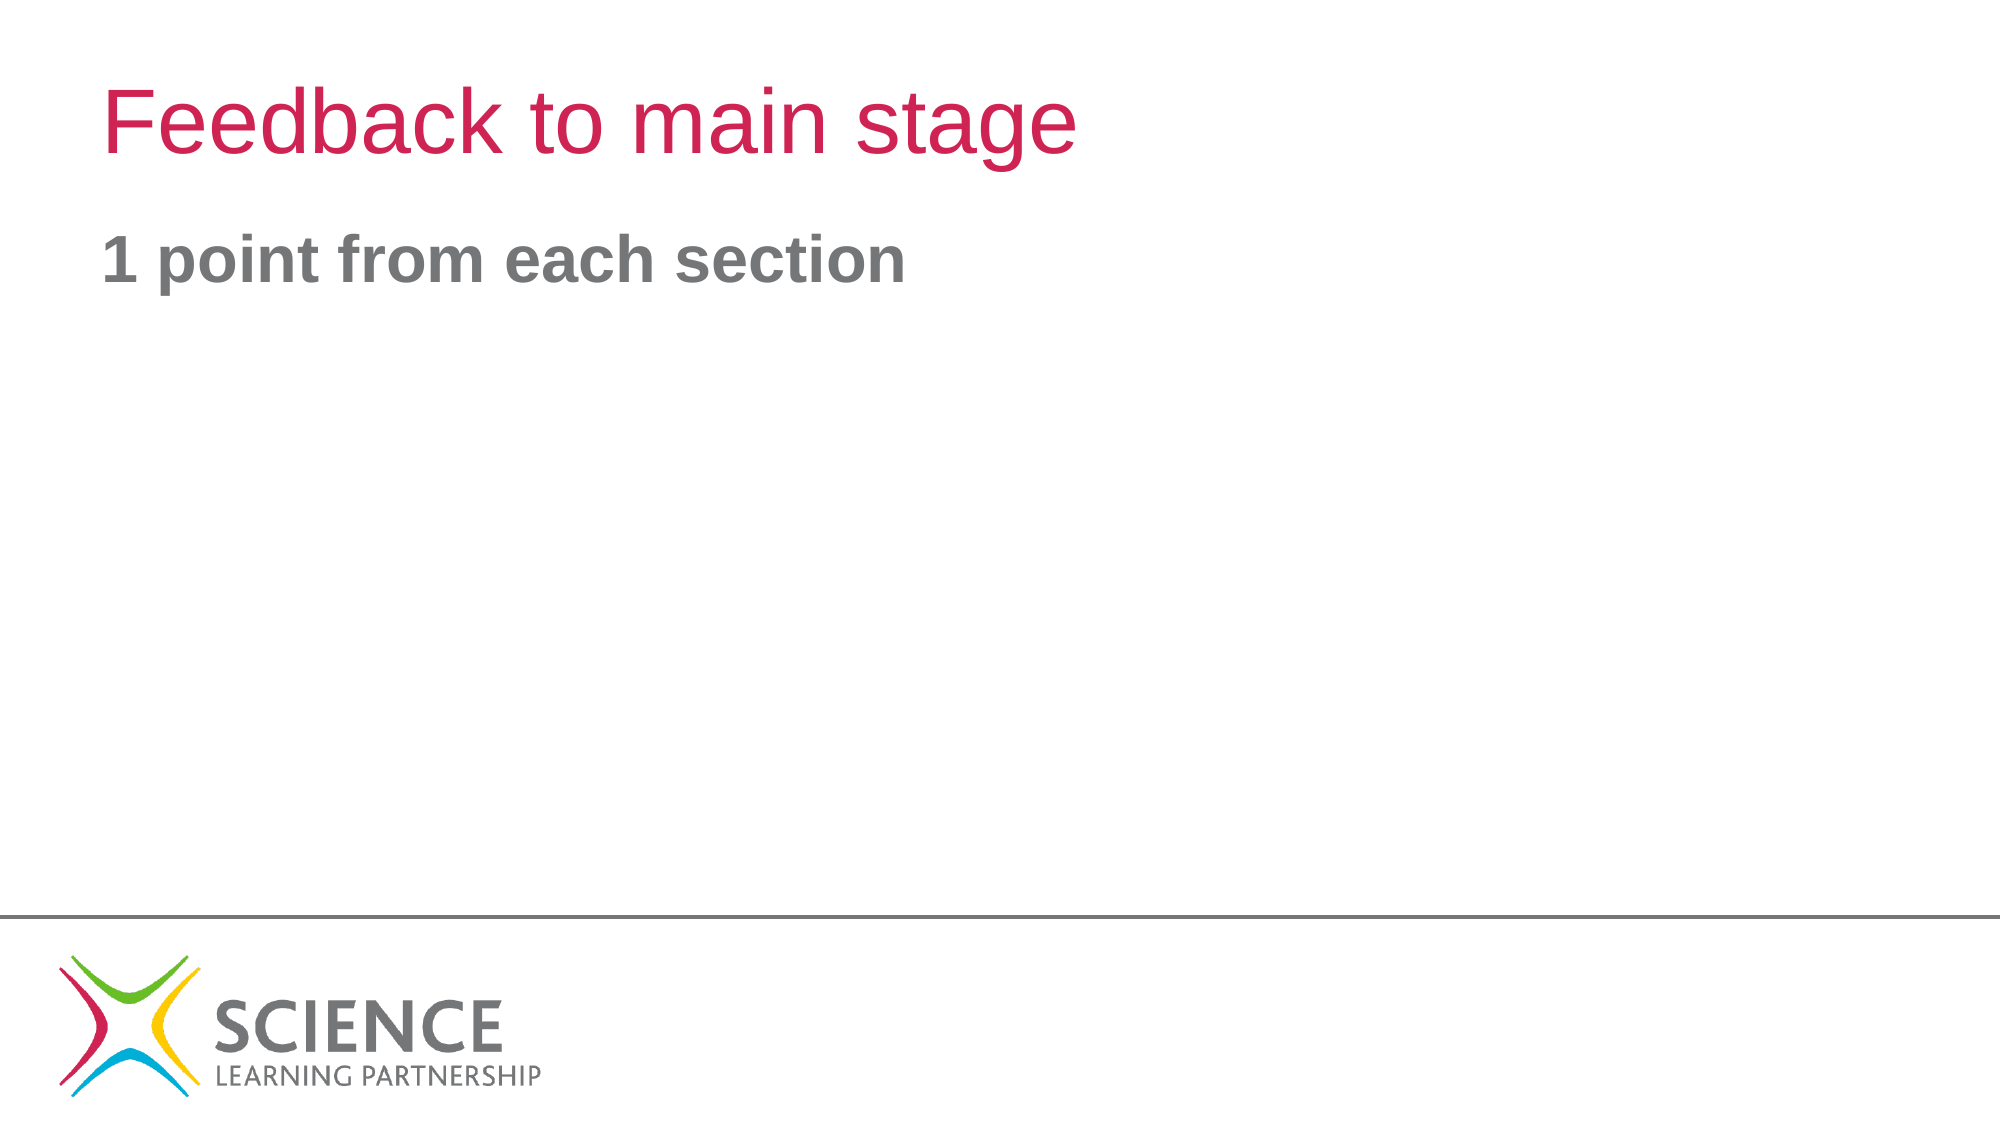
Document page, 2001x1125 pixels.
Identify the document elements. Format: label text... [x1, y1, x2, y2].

picture [41, 938, 557, 1114]
list 1 point from each section [86, 208, 1912, 882]
title Feedback to main stage [86, 54, 1912, 185]
